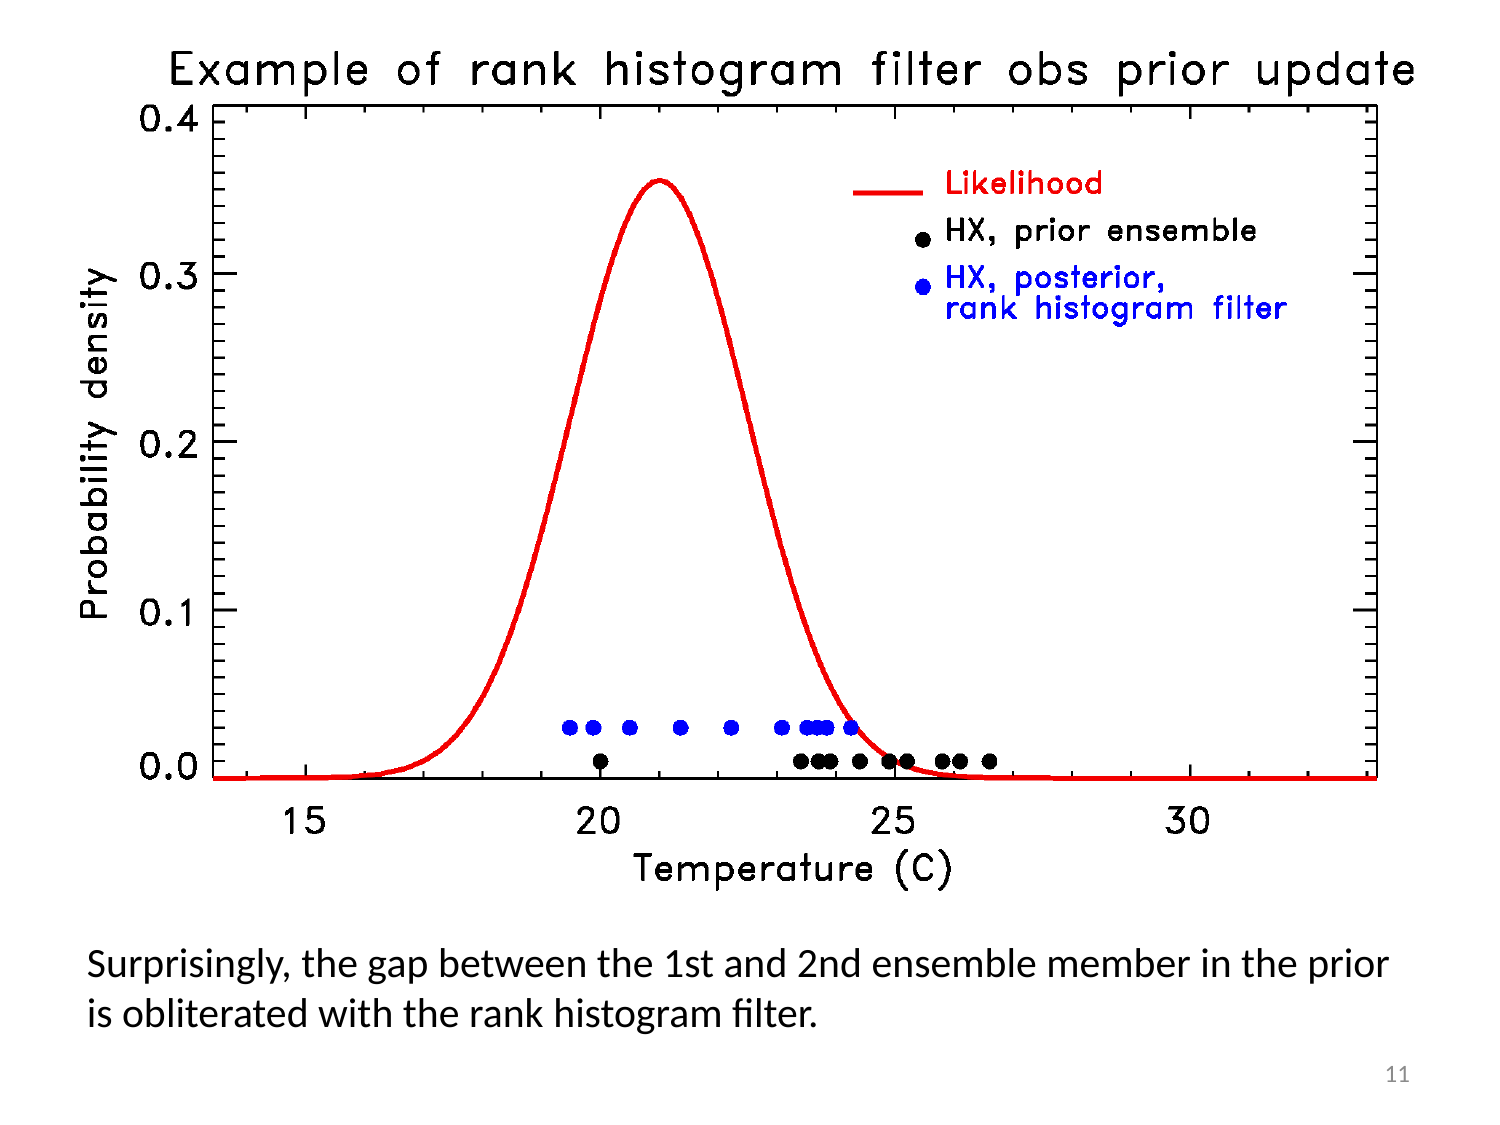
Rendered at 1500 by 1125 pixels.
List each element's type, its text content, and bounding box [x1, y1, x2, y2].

picture [0, 34, 1419, 909]
text_box Surprisingly, the gap between the 1st and 2nd ensemble member in the prior is obliterated with the rank histogram filter. [72, 928, 1416, 1043]
slide_number 11 [1074, 1042, 1425, 1103]
